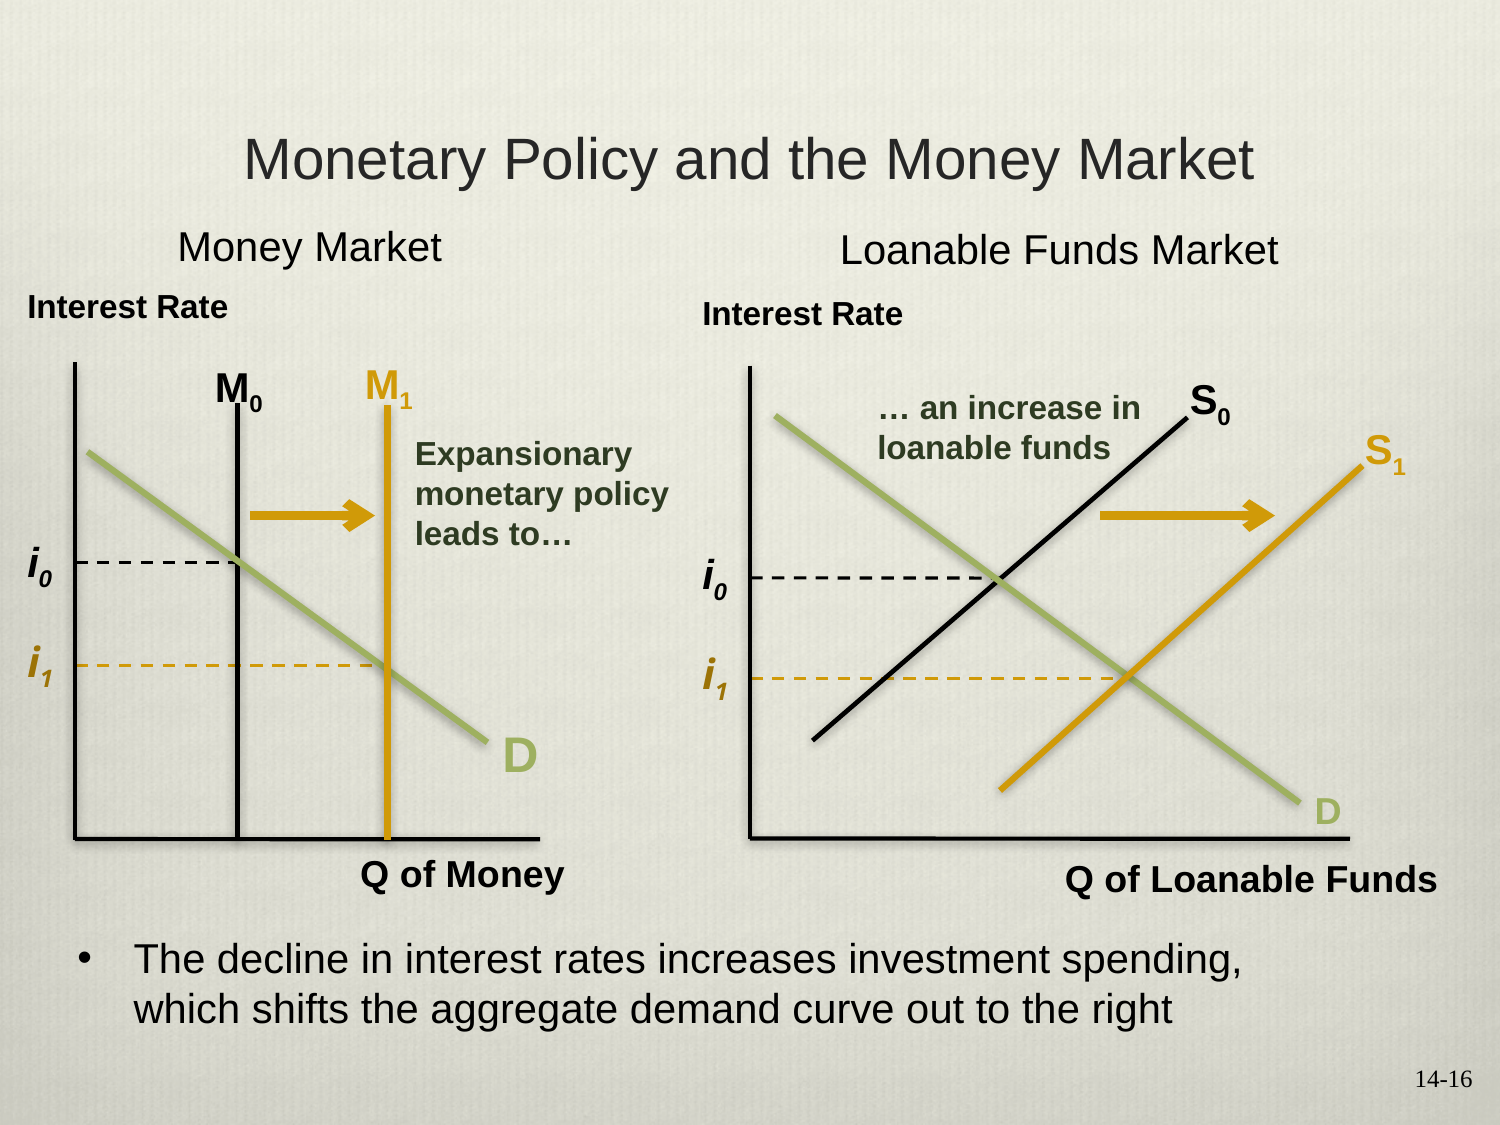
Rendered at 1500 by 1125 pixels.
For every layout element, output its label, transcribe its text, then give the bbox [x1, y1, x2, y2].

text_box M1 [349, 350, 438, 422]
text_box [998, 464, 1364, 792]
text_box … an increase in loanable funds [862, 379, 1188, 414]
text_box Expansionary monetary policy leads to… [399, 424, 725, 560]
text_box Q of Money [337, 842, 588, 903]
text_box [773, 414, 1301, 805]
text_box S0 [1174, 365, 1250, 414]
text_box Money Market [162, 212, 600, 278]
text_box Q of Loanable Funds [1050, 847, 1475, 908]
text_box i0 [687, 540, 773, 601]
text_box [748, 576, 773, 580]
text_box 14-16 [1174, 1024, 1488, 1100]
text_box Interest Rate [12, 278, 288, 333]
text_box Interest Rate [687, 285, 963, 340]
text_box D [1299, 779, 1375, 840]
text_box M0 [199, 353, 288, 425]
text_box D [487, 714, 588, 790]
text_box i1 [687, 640, 773, 713]
text_box Loanable Funds Market [824, 215, 1413, 281]
text_box The decline in interest rates increases investment spending, which shifts the aggregate demand curve out to the right [62, 924, 1375, 1040]
text_box i1 [12, 628, 86, 700]
text_box i0 [687, 604, 773, 613]
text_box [73, 837, 542, 841]
text_box i0 [12, 528, 86, 599]
title Monetary Policy and the Money Market [75, 99, 1425, 213]
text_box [86, 450, 489, 744]
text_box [0, 599, 86, 603]
text_box S1 [1349, 415, 1425, 488]
